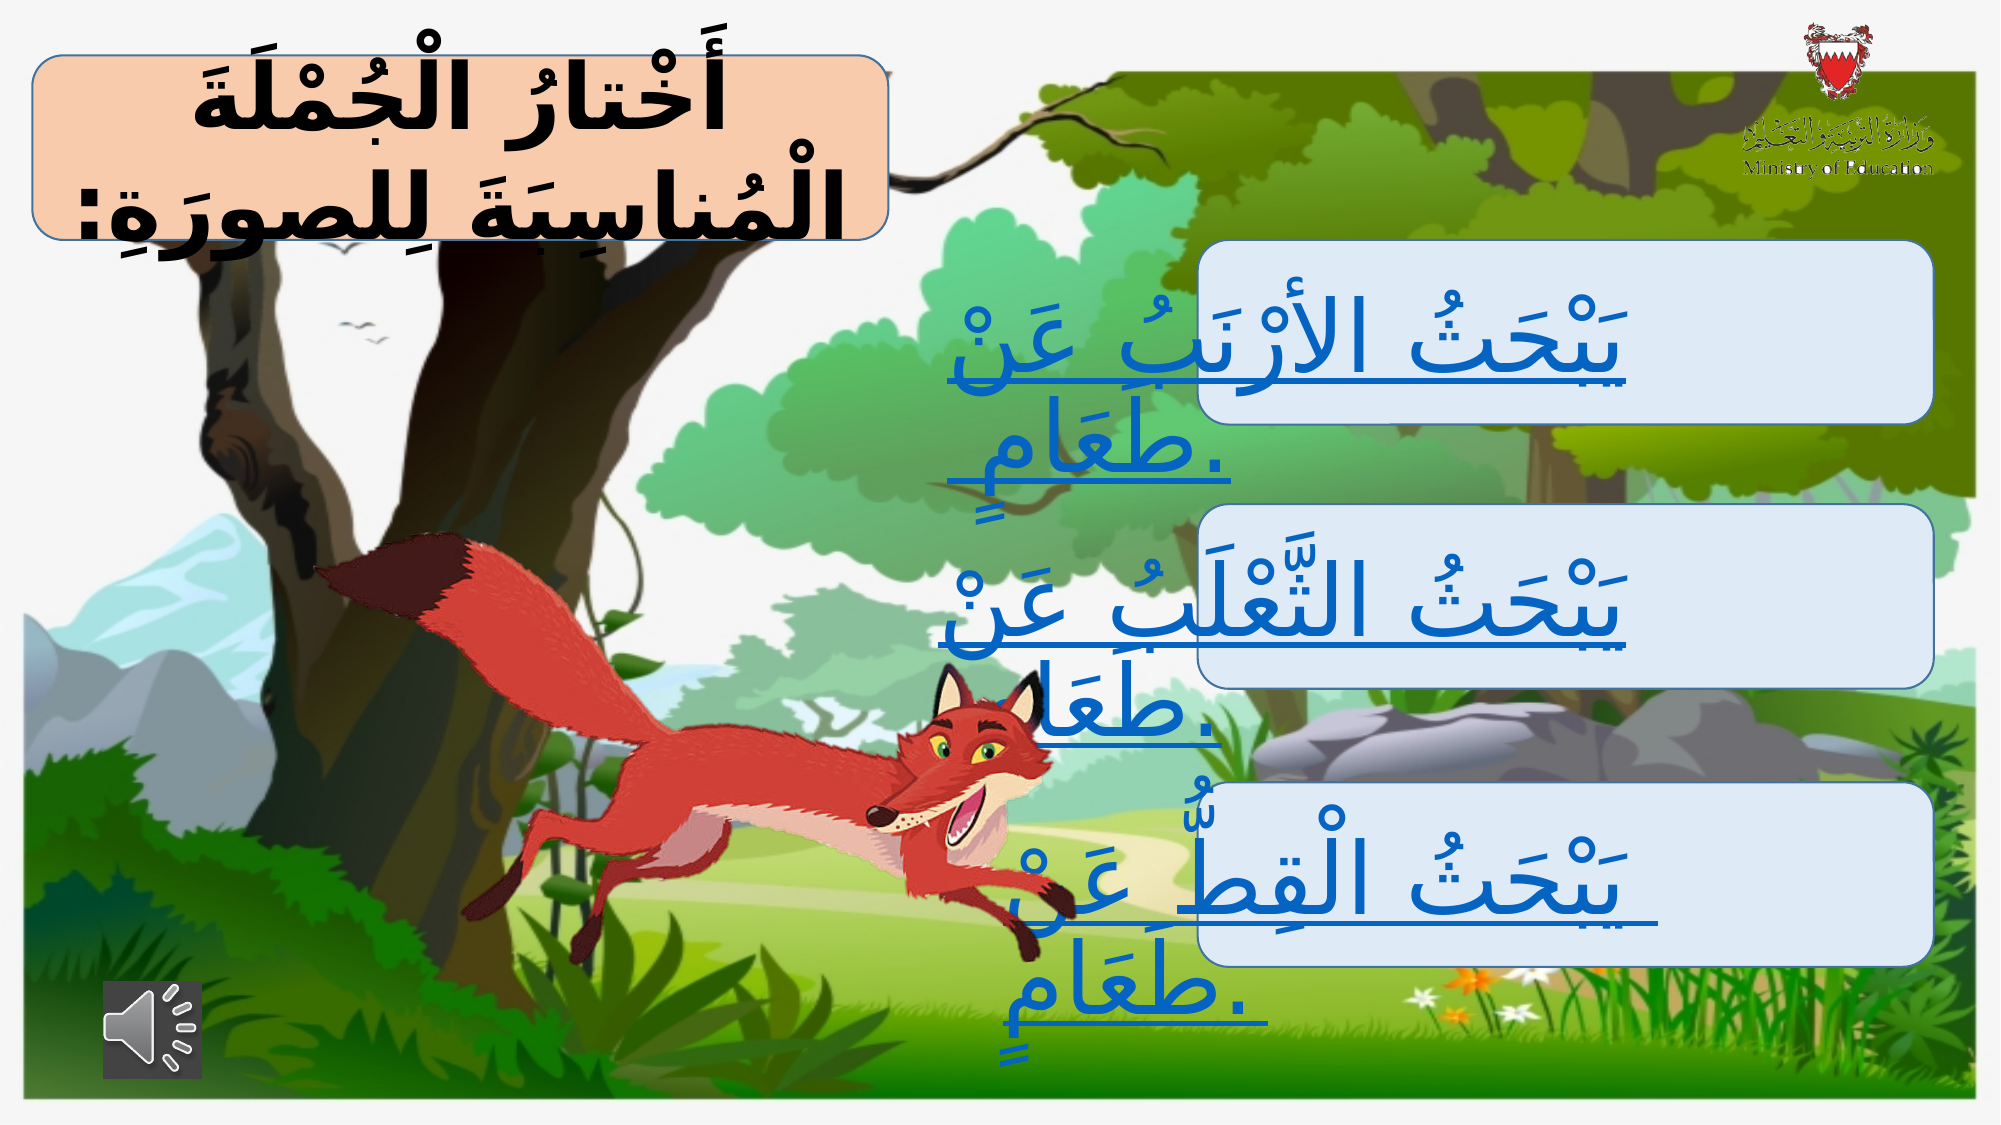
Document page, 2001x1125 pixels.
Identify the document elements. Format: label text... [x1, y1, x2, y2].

text_box يَبْحَثُ الأرْنَبُ عَنْ طَعَامٍ. [1196, 238, 1935, 426]
picture [0, 0, 2001, 1125]
text_box يَبْحَثُ الْقِطُّ عَنْ طَعَامٍ. [1196, 781, 1935, 968]
text_box يَبْحَثُ الثَّعْلَبُ عَنْ طَعَامٍ. [1196, 503, 1935, 690]
text_box أَخْتارُ الْجُمْلَةَ الْمُناسِبَةَ لِلصورَةِ: [31, 54, 890, 241]
